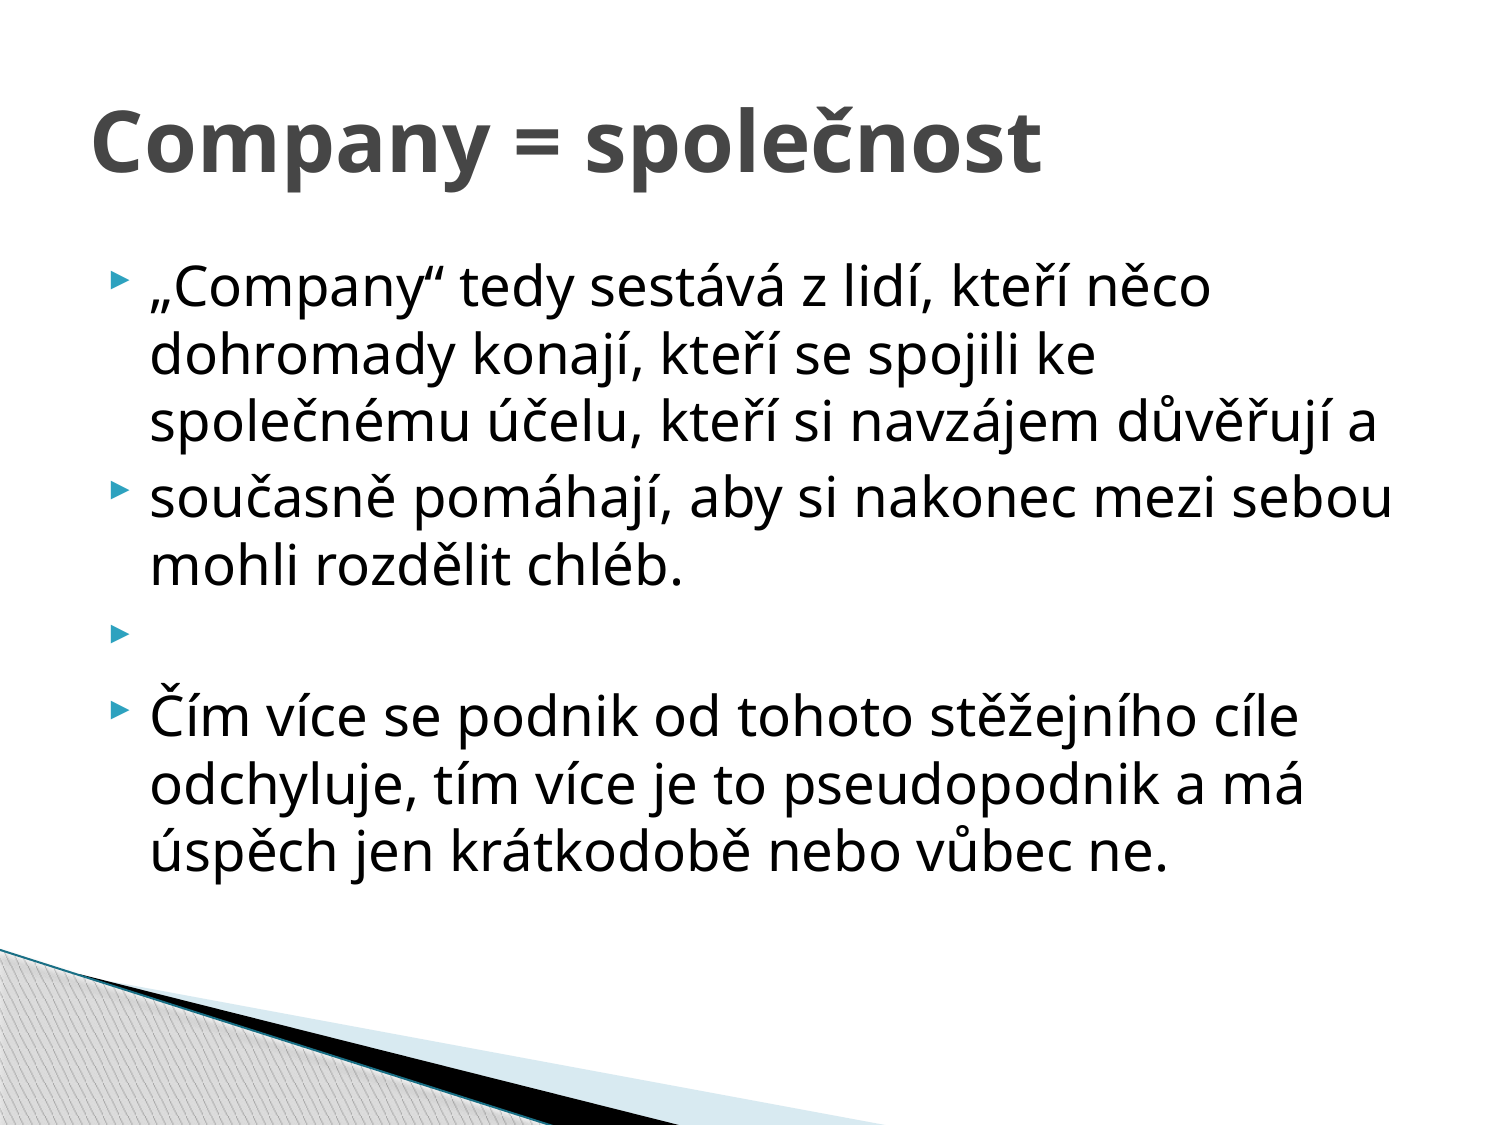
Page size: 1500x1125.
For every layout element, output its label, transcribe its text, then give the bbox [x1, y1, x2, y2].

title Company = společnost [75, 45, 1425, 233]
list „Company“ tedy sestává z lidí, kteří něco dohromady konají, kteří se spojili ke společnému účelu, kteří si navzájem důvěřují a současně pomáhají, aby si nakonec mezi sebou mohli rozdělit chléb. Čím více se podnik od tohoto stěžejního cíle odchyluje, tím více je to pseudopodnik a má úspěch jen krátkodobě nebo vůbec ne. [75, 243, 1425, 986]
